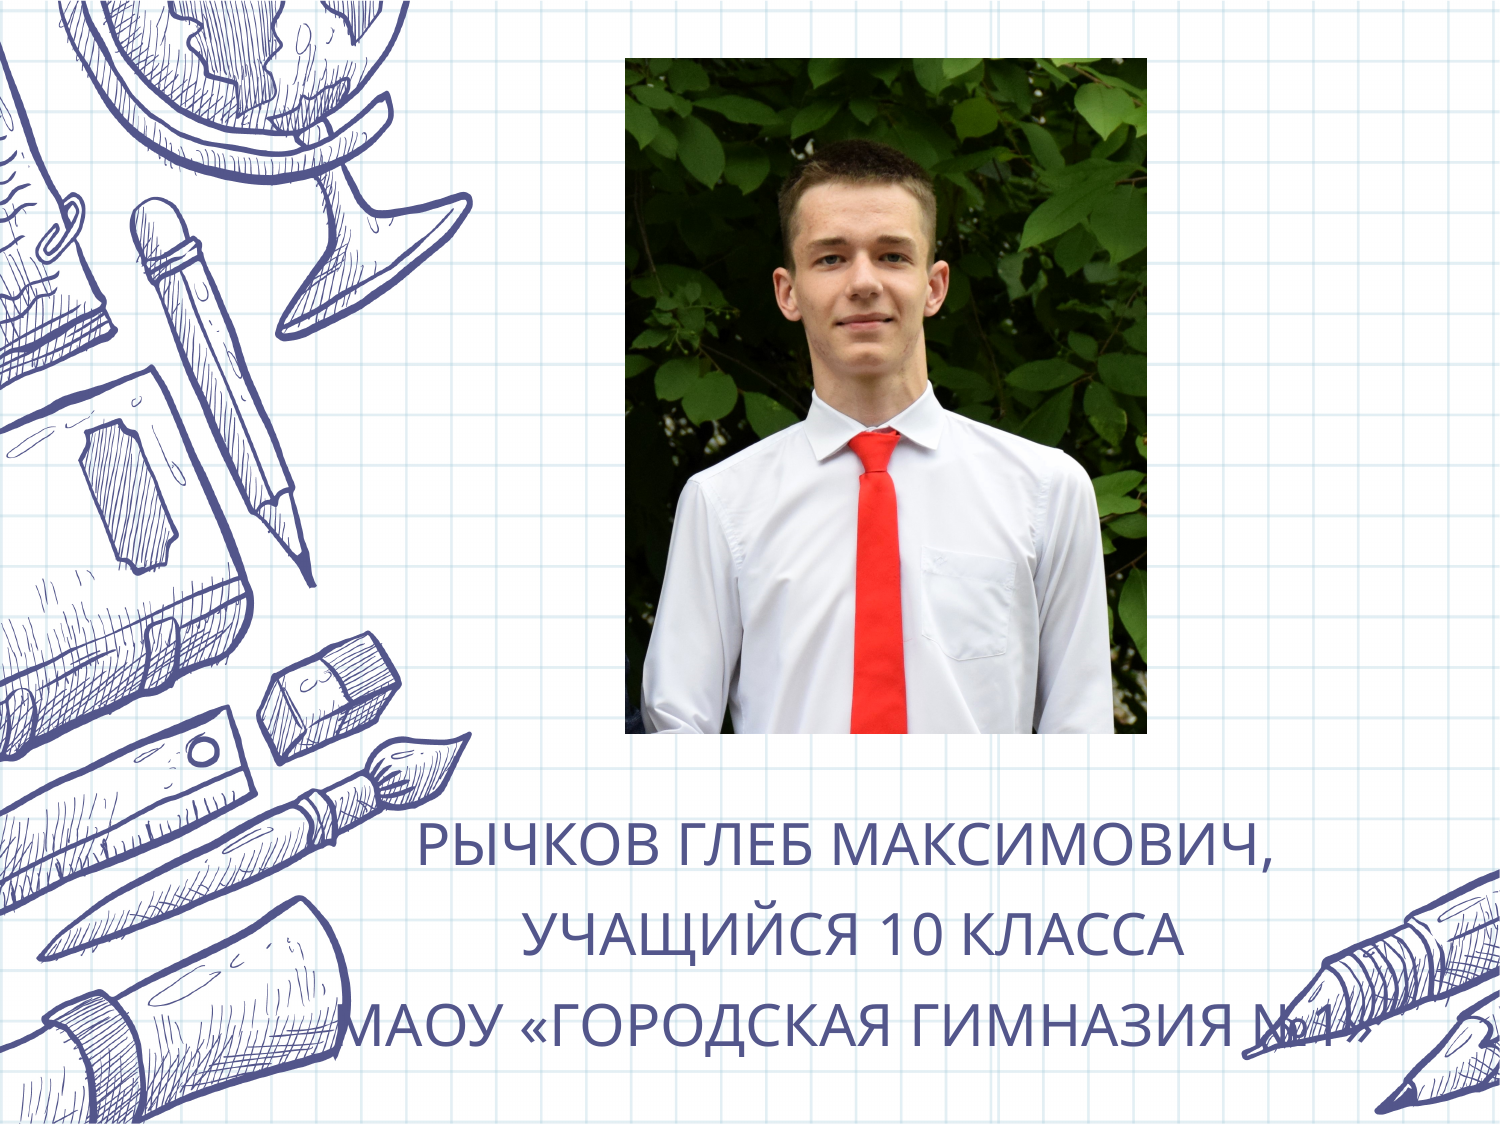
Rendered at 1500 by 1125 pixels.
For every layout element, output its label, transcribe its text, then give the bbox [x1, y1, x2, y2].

picture [0, 0, 1500, 1125]
subtitle РЫЧКОВ ГЛЕБ МАКСИМОВИЧ, УЧАЩИЙСЯ 10 КЛАССА МАОУ «ГОРОДСКАЯ ГИМНАЗИЯ №1» [316, 797, 1392, 1071]
